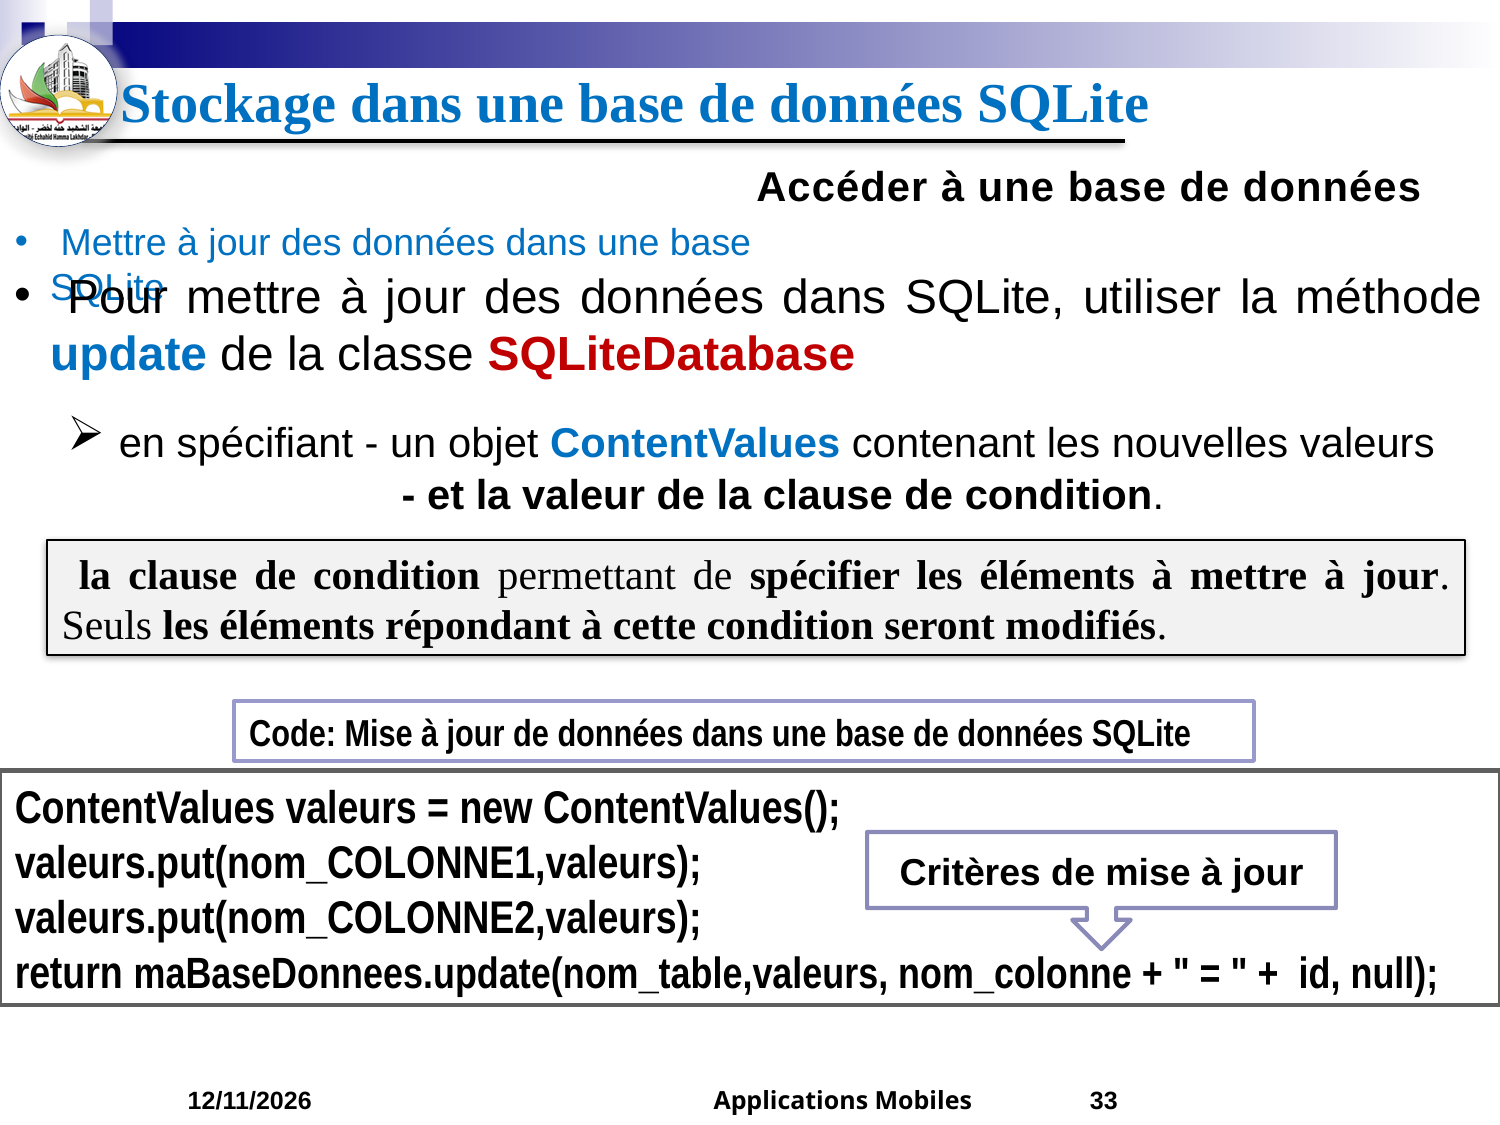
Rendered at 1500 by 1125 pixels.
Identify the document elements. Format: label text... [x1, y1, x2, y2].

slide_number 33 [1074, 1043, 1426, 1123]
text_box Pour mettre à jour des données dans SQLite, utiliser la méthode update de la classe SQLiteDatabase en spécifiant - un objet ContentValues contenant les nouvelles valeurs - et la valeur de la clause de condition. [0, 257, 1500, 525]
text_box la clause de condition permettant de spécifier les éléments à mettre à jour. Seuls les éléments répondant à cette condition seront modifiés. [46, 539, 1466, 656]
text_box ContentValues valeurs = new ContentValues(); valeurs.put(nom_COLONNE1,valeurs); valeurs.put(nom_COLONNE2,valeurs); return maBaseDonnees.update(nom_table,valeurs, nom_colonne + " = " + id, null); [0, 768, 1500, 1007]
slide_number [74, 1043, 426, 1123]
picture [0, 34, 118, 147]
text_box Mettre à jour des données dans une base SQLite [0, 210, 879, 257]
footer Applications Mobiles [512, 1043, 988, 1123]
text_box Critères de mise à jour [865, 829, 1338, 952]
text_box Accéder à une base de données [741, 152, 1437, 218]
text_box Code: Mise à jour de données dans une base de données SQLite [232, 699, 1256, 763]
title Stockage dans une base de données SQLite [105, 23, 1500, 177]
